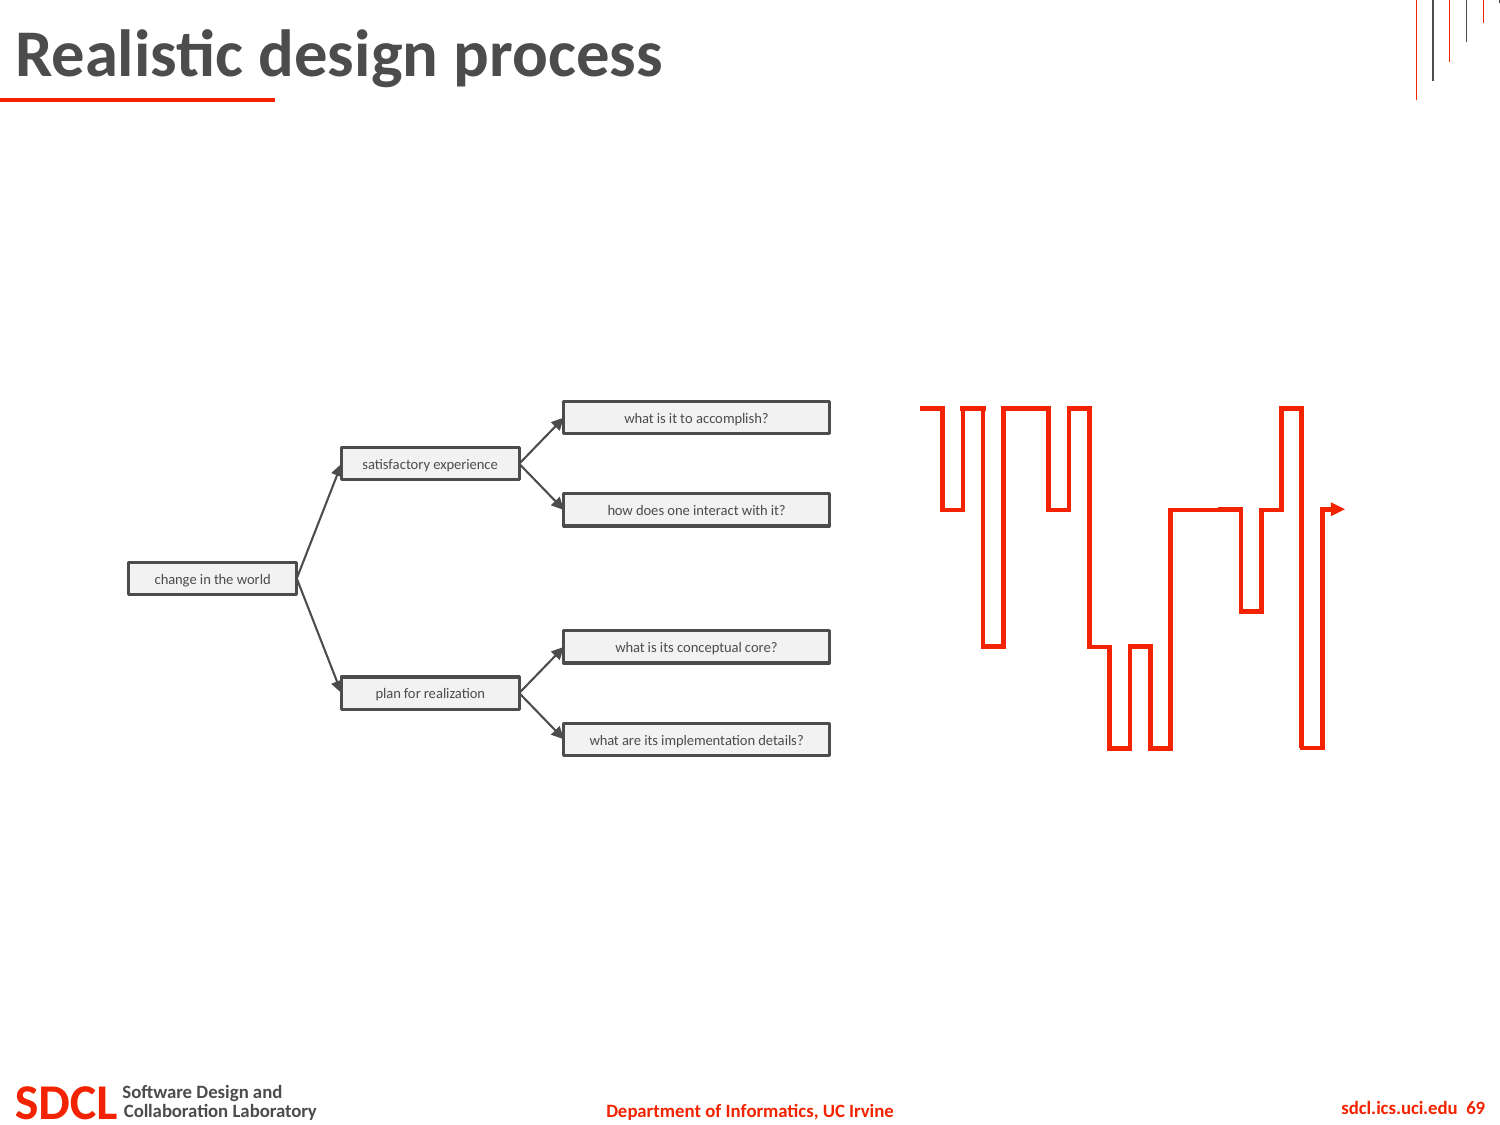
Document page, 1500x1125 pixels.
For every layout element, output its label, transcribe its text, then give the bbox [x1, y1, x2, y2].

title Realistic design process [0, 0, 1350, 100]
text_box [127, 400, 830, 756]
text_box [919, 407, 1346, 749]
